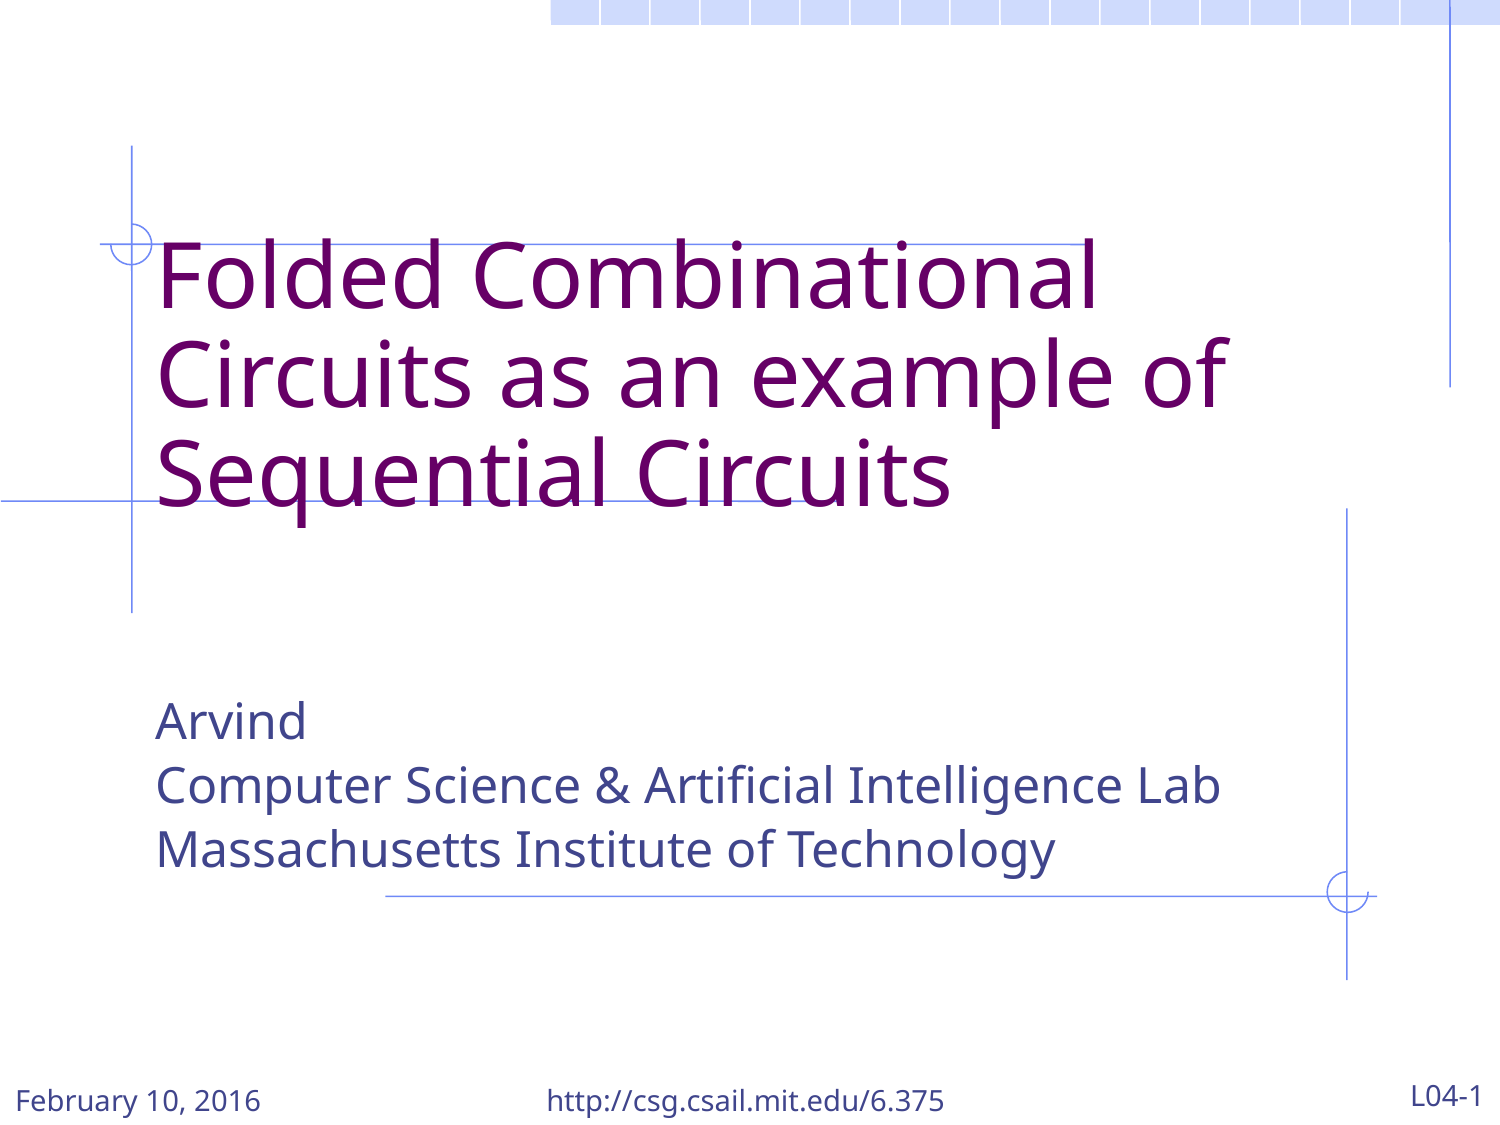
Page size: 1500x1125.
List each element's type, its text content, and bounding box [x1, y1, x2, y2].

subtitle Folded Combinational Circuits as an example of Sequential Circuits Arvind Computer Science & Artificial Intelligence Lab Massachusetts Institute of Technology [140, 222, 1400, 1002]
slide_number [0, 1049, 313, 1125]
slide_number L04-1 [1187, 1049, 1500, 1125]
footer http://csg.csail.mit.edu/6.375 [508, 1049, 984, 1125]
